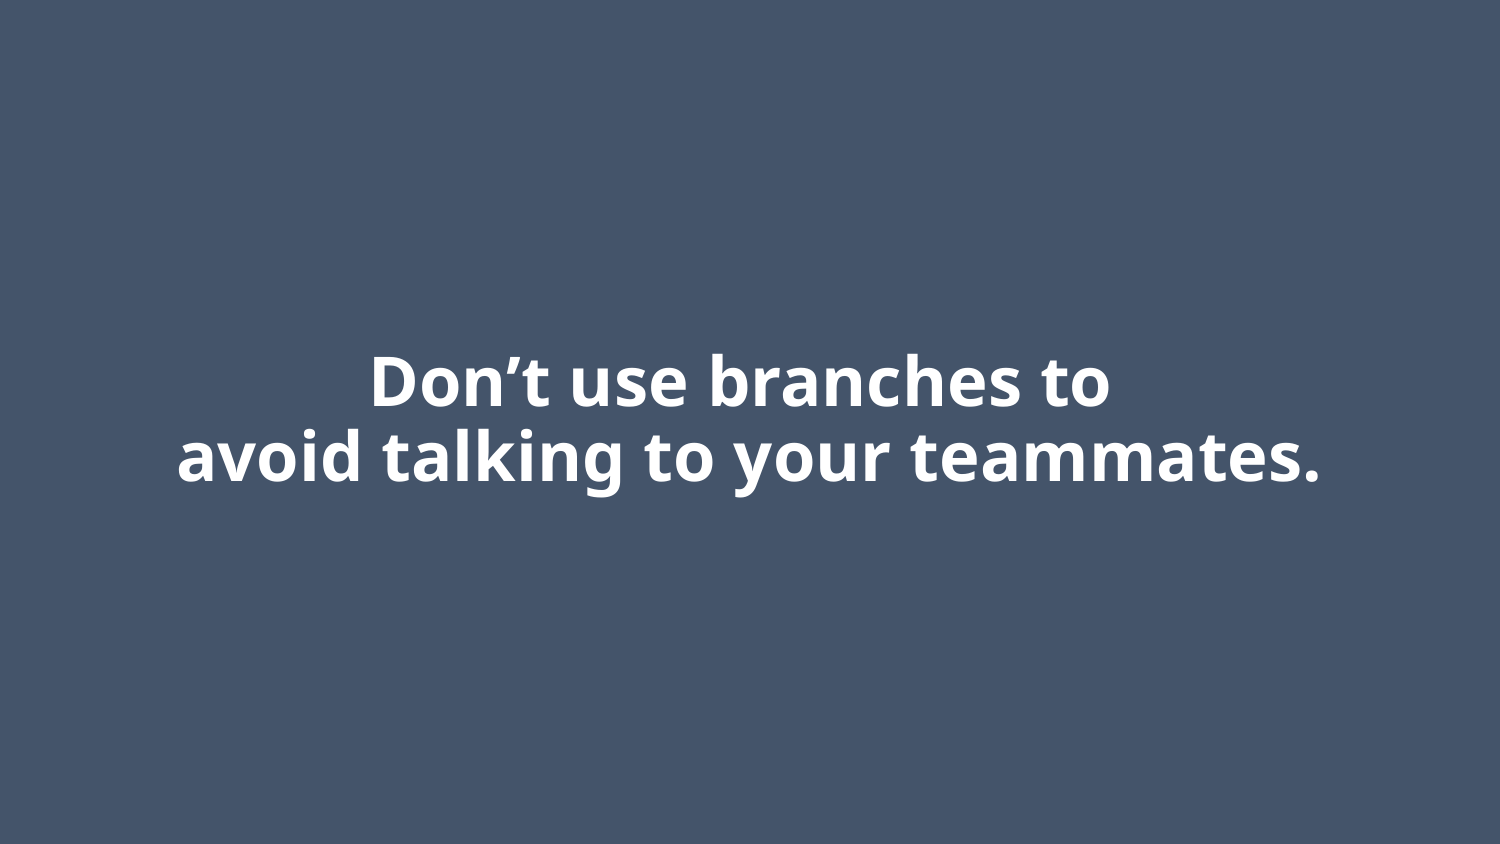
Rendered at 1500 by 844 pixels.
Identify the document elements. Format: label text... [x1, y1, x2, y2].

title Don’t use branches to avoid talking to your teammates. [0, 0, 1500, 844]
